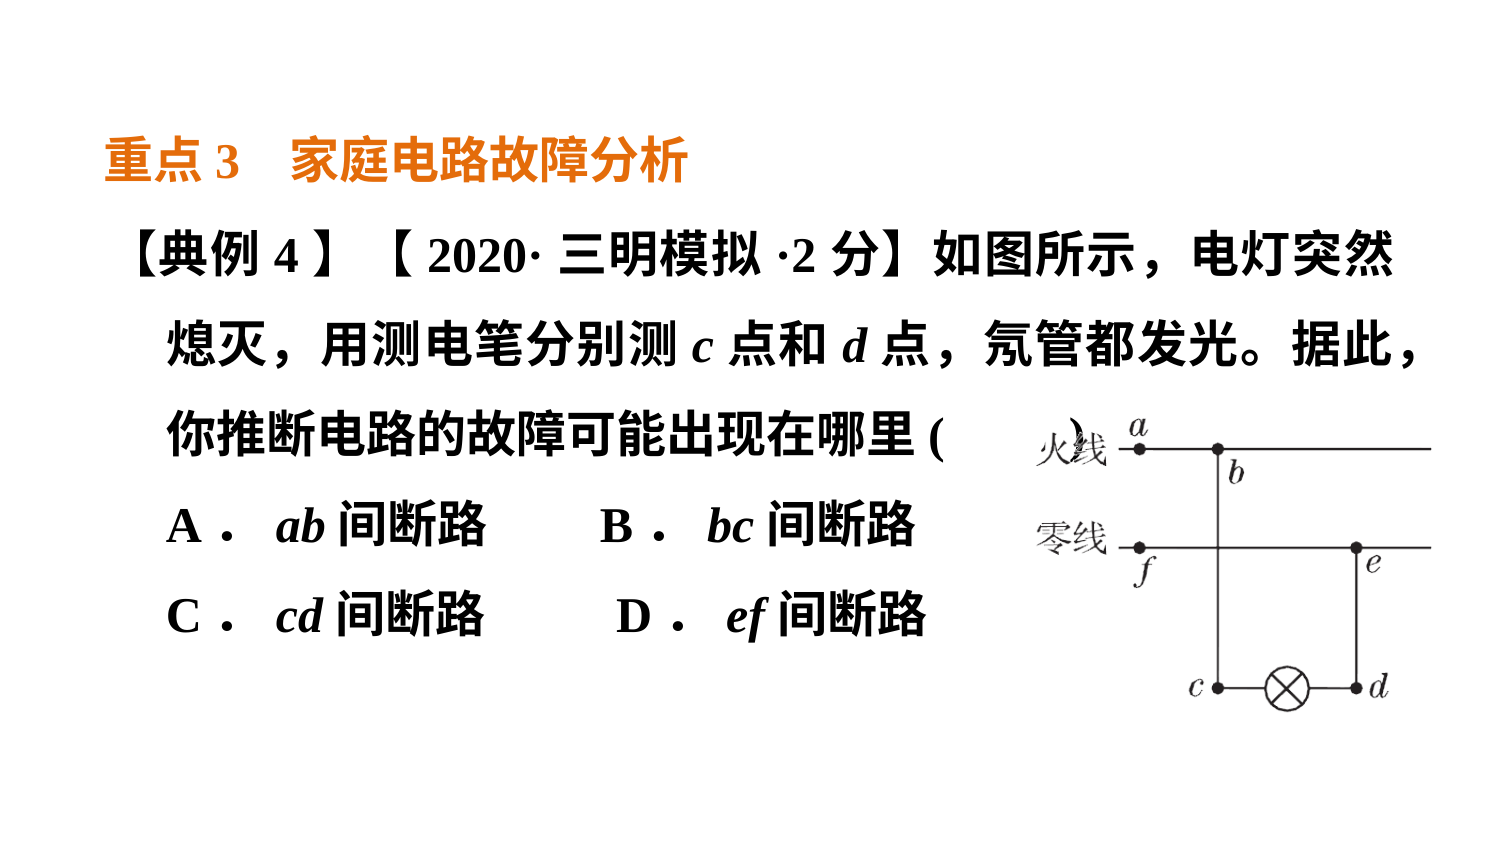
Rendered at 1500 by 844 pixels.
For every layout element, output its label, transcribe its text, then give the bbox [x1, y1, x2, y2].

text_box 【典例4】【2020·三明模拟·2分】如图所示，电灯突然熄灭，用测电笔分别测c点和d点，氖管都发光。据此，你推断电路的故障可能出现在哪里( ) A．ab间断路 B．bc间断路 C．cd间断路 D．ef间断路 [92, 185, 1409, 651]
picture [1012, 388, 1459, 721]
text_box 重点3 家庭电路故障分析 [88, 121, 1235, 197]
